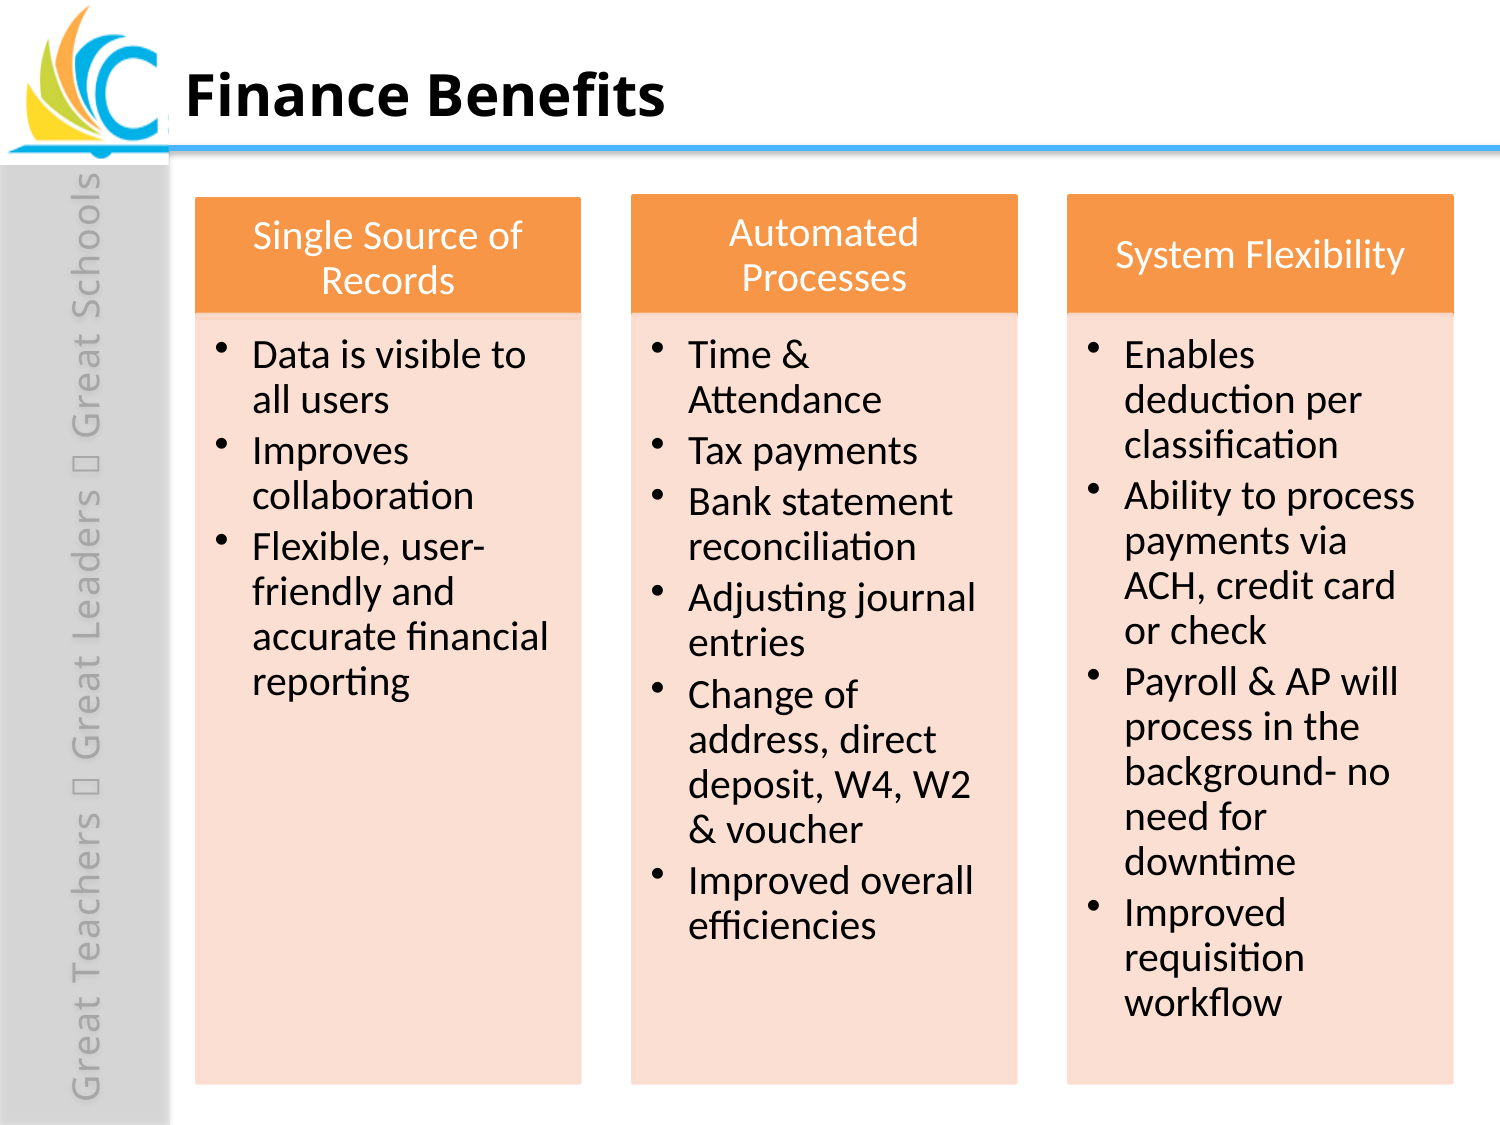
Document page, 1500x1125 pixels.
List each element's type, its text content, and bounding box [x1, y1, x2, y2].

title Finance Benefits [169, 21, 1335, 165]
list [196, 183, 1453, 1096]
